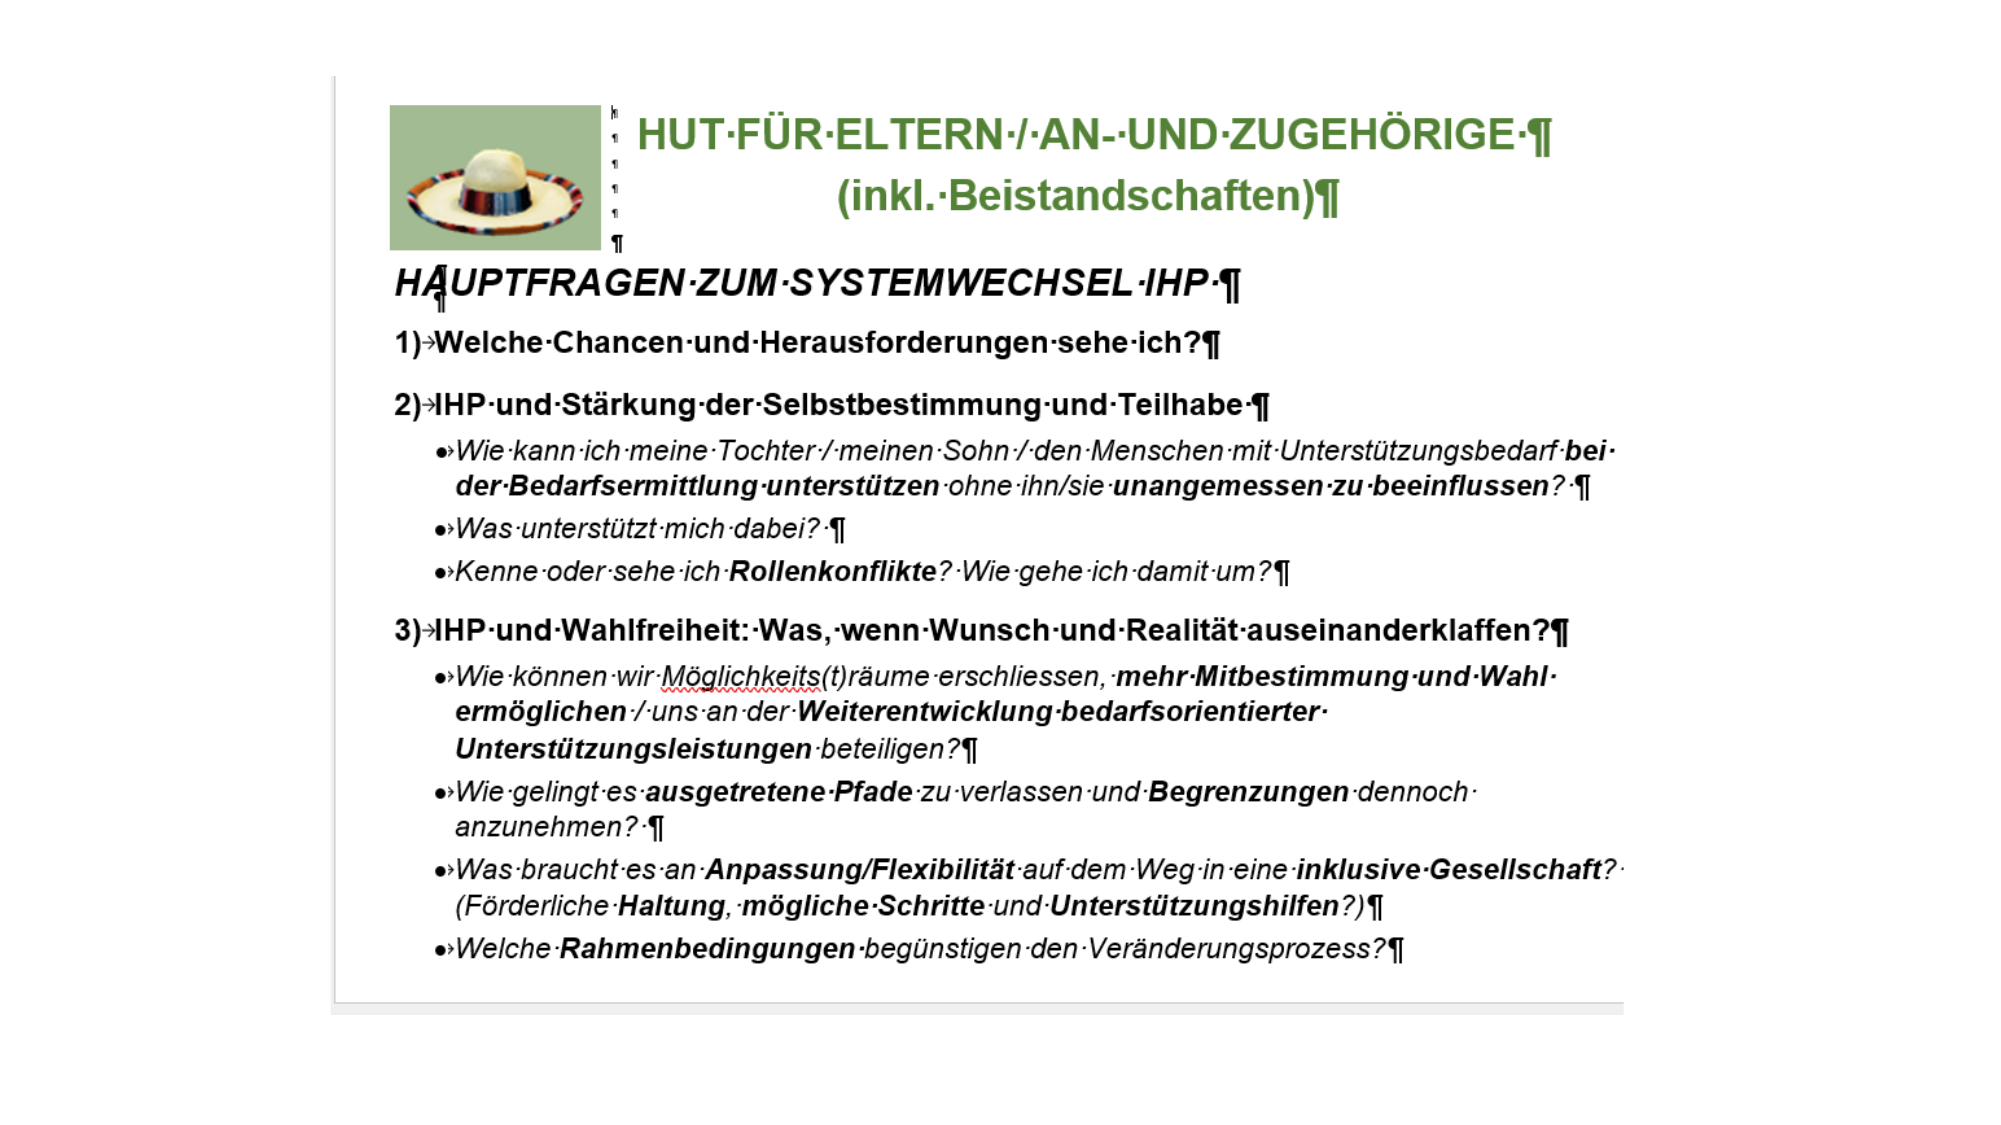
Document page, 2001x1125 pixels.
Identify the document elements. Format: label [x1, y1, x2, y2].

picture [330, 76, 1624, 1015]
